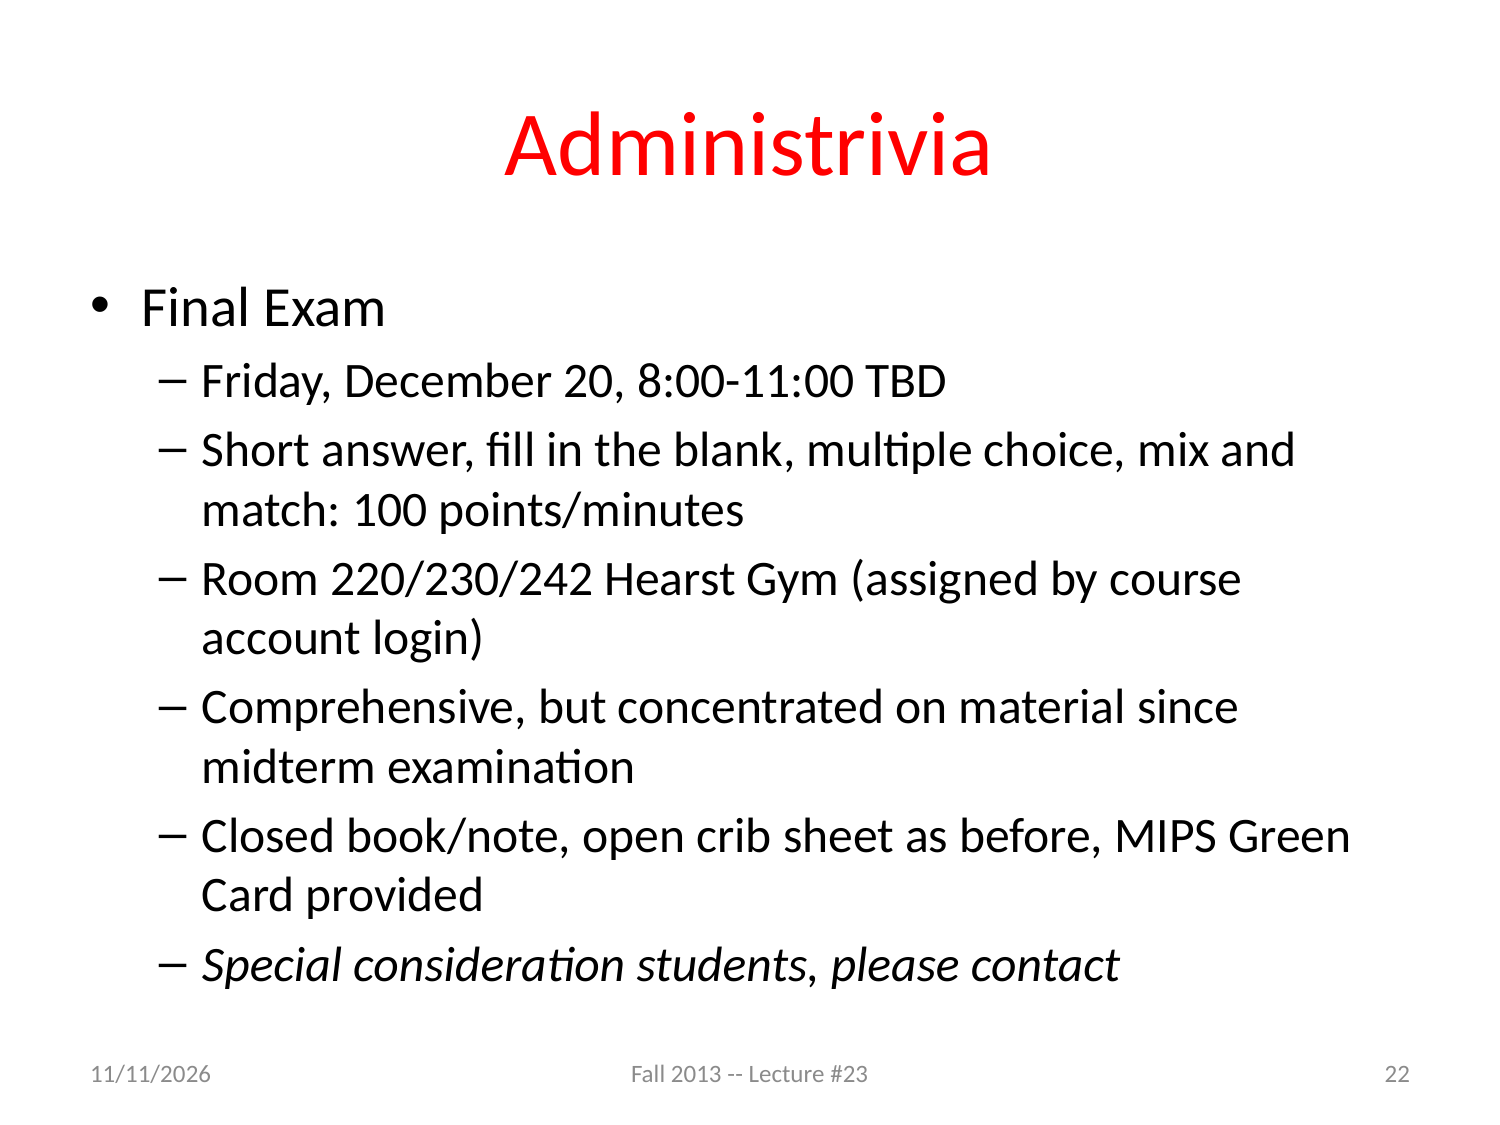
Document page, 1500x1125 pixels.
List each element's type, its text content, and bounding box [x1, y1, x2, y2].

footer Fall 2013 -- Lecture #23 [512, 1042, 988, 1103]
title Administrivia [75, 45, 1425, 233]
list Final Exam Friday, December 20, 8:00-11:00 TBD Short answer, fill in the blank, multiple choice, mix and match: 100 points/minutes Room 220/230/242 Hearst Gym (assigned by course account login) Comprehensive, but concentrated on material since midterm examination Closed book/note, open crib sheet as before, MIPS Green Card provided Special consideration students, please contact [75, 262, 1425, 1005]
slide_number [75, 1042, 425, 1103]
slide_number 22 [1074, 1042, 1425, 1103]
